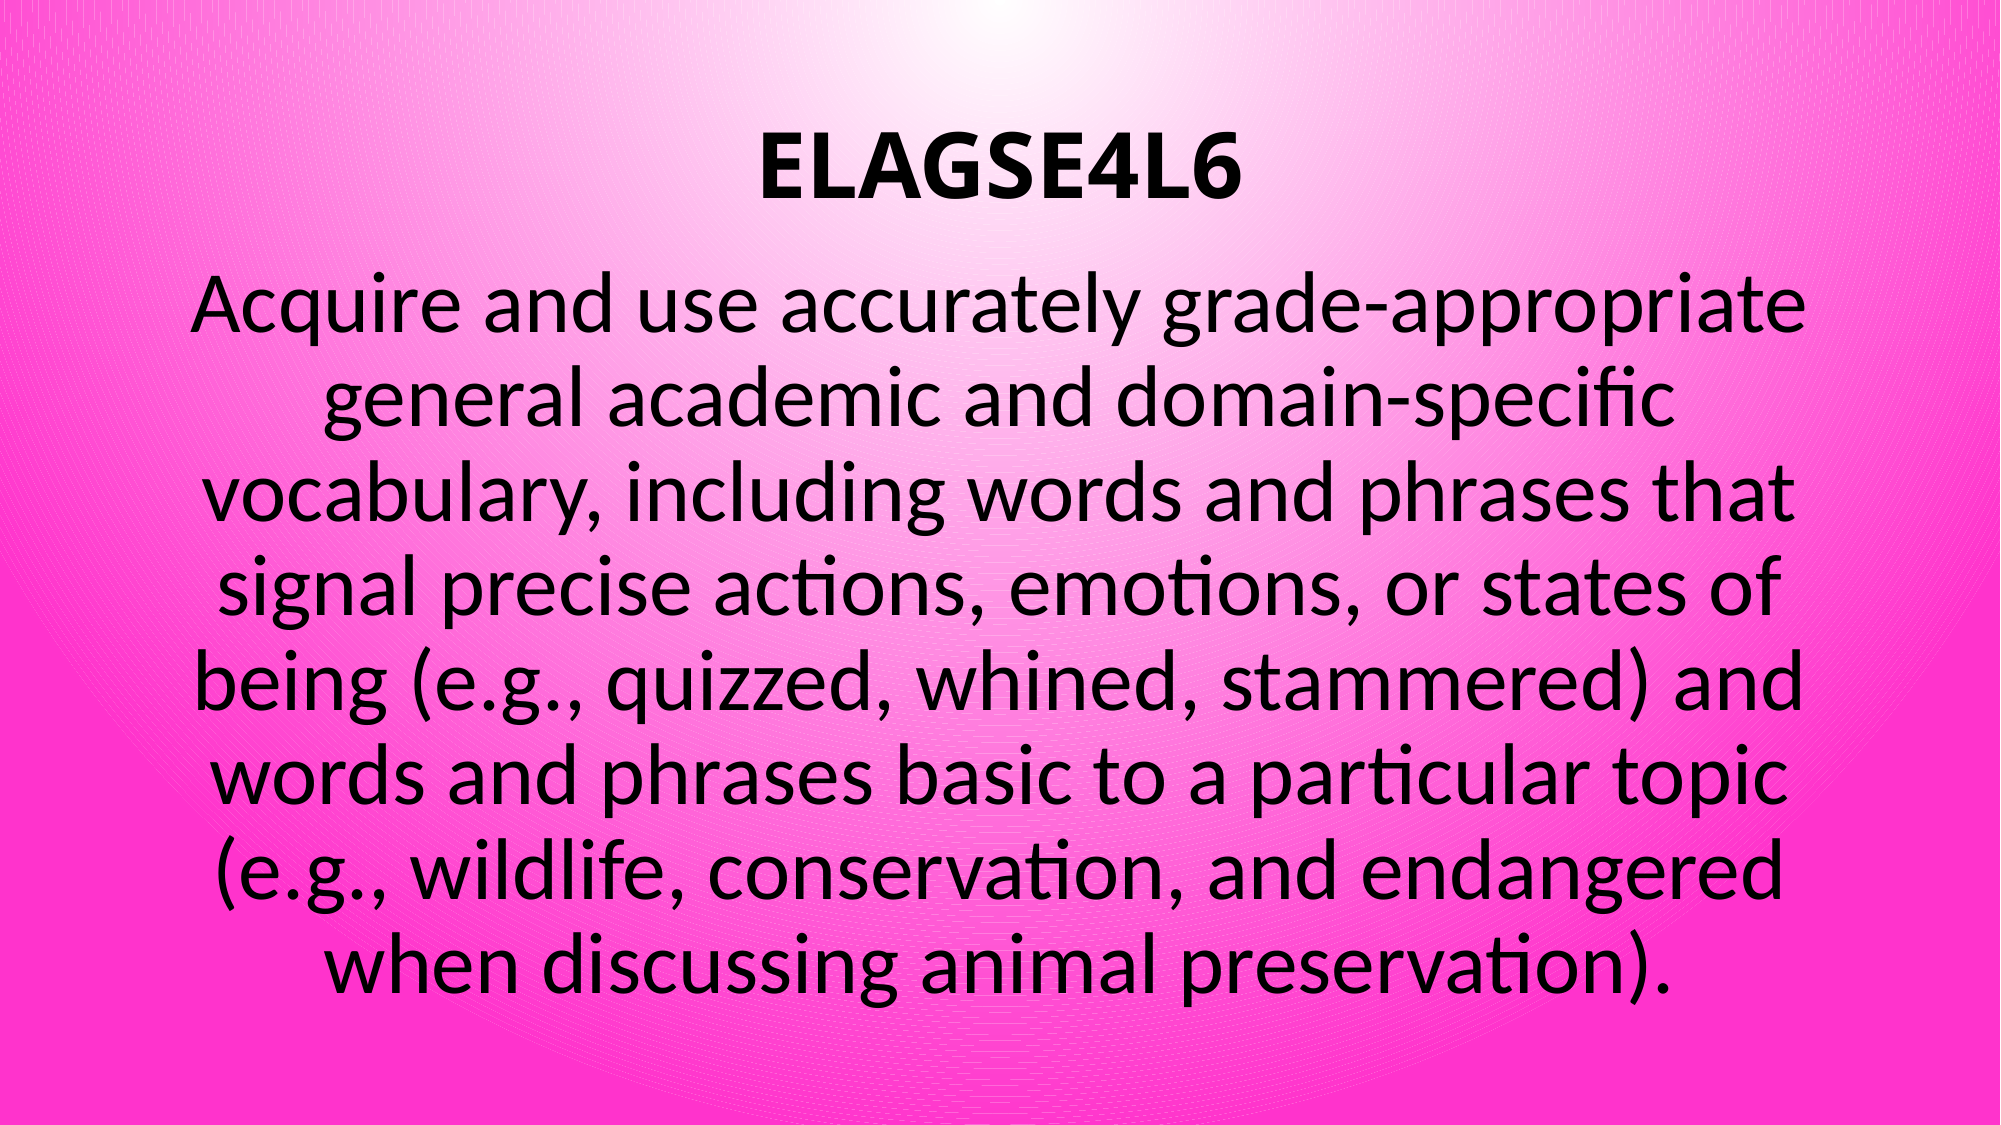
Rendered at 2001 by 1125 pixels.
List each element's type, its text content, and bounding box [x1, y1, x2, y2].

title ELAGSE4L6 [137, 59, 1863, 249]
list Acquire and use accurately grade-appropriate general academic and domain-specific vocabulary, including words and phrases that signal precise actions, emotions, or states of being (e.g., quizzed, whined, stammered) and words and phrases basic to a particular topic (e.g., wildlife, conservation, and endangered when discussing animal preservation). [137, 249, 1863, 1037]
